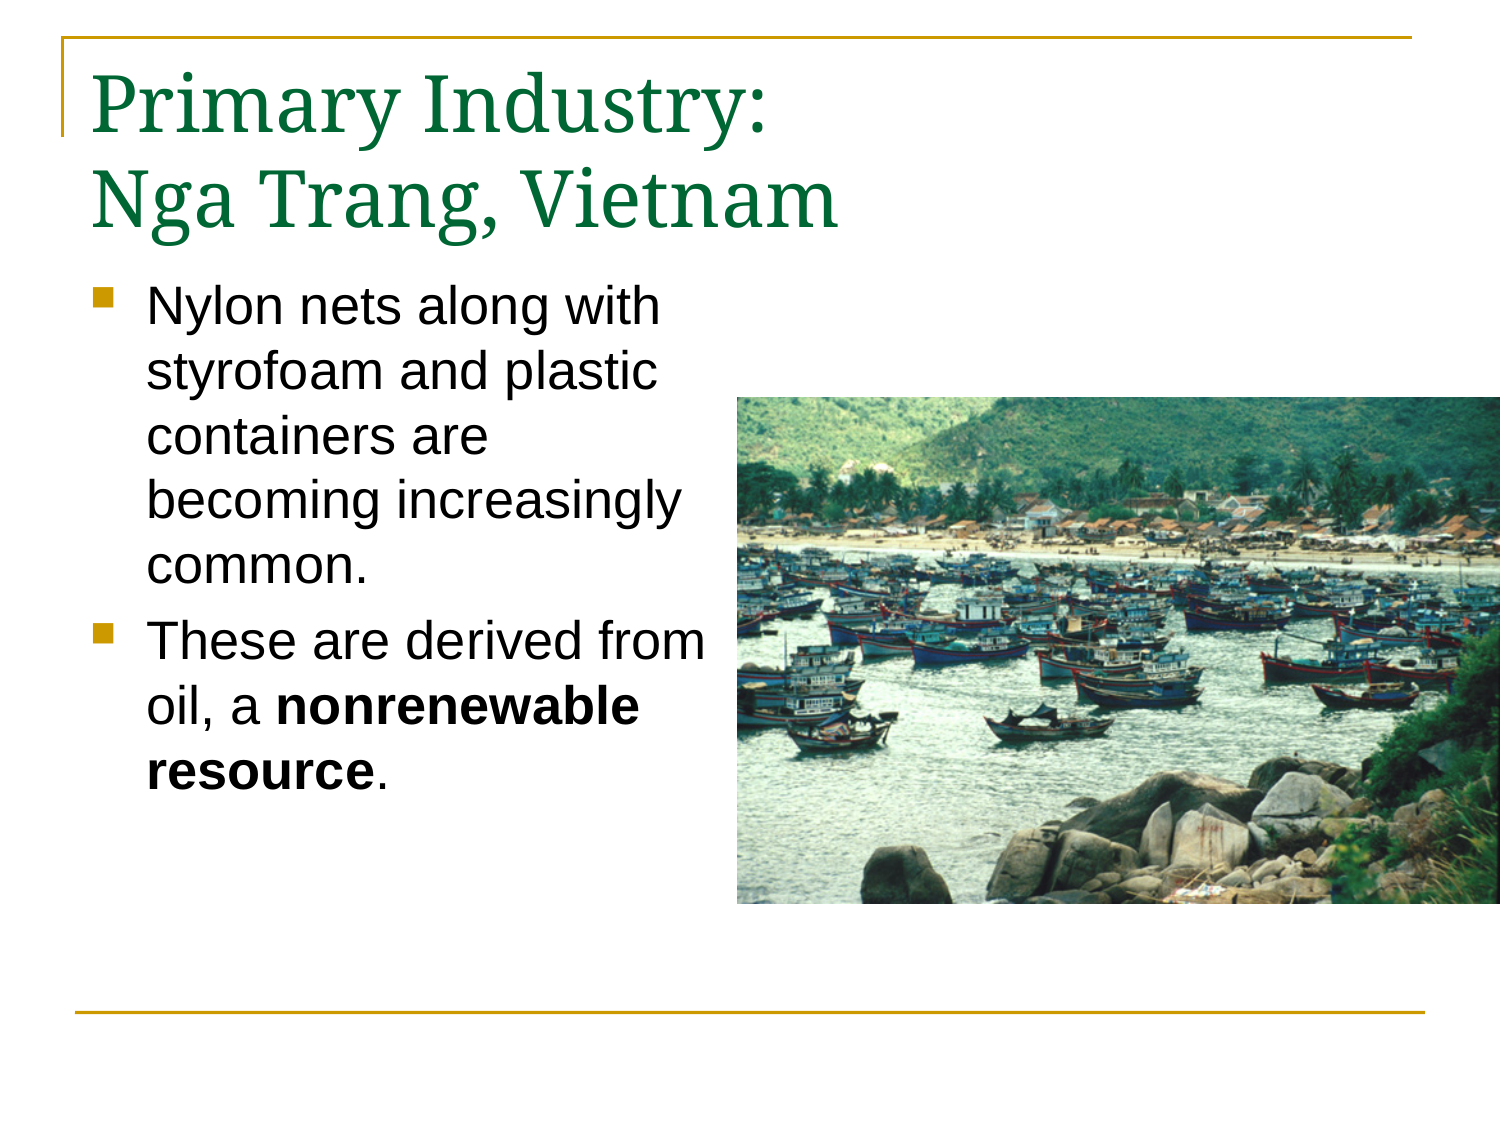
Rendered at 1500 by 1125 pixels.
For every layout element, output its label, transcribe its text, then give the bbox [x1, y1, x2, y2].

title Primary Industry: Nga Trang, Vietnam [75, 45, 1425, 233]
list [737, 397, 1500, 904]
list Nylon nets along with styrofoam and plastic containers are becoming increasingly common. These are derived from oil, a nonrenewable resource. [75, 262, 738, 1006]
